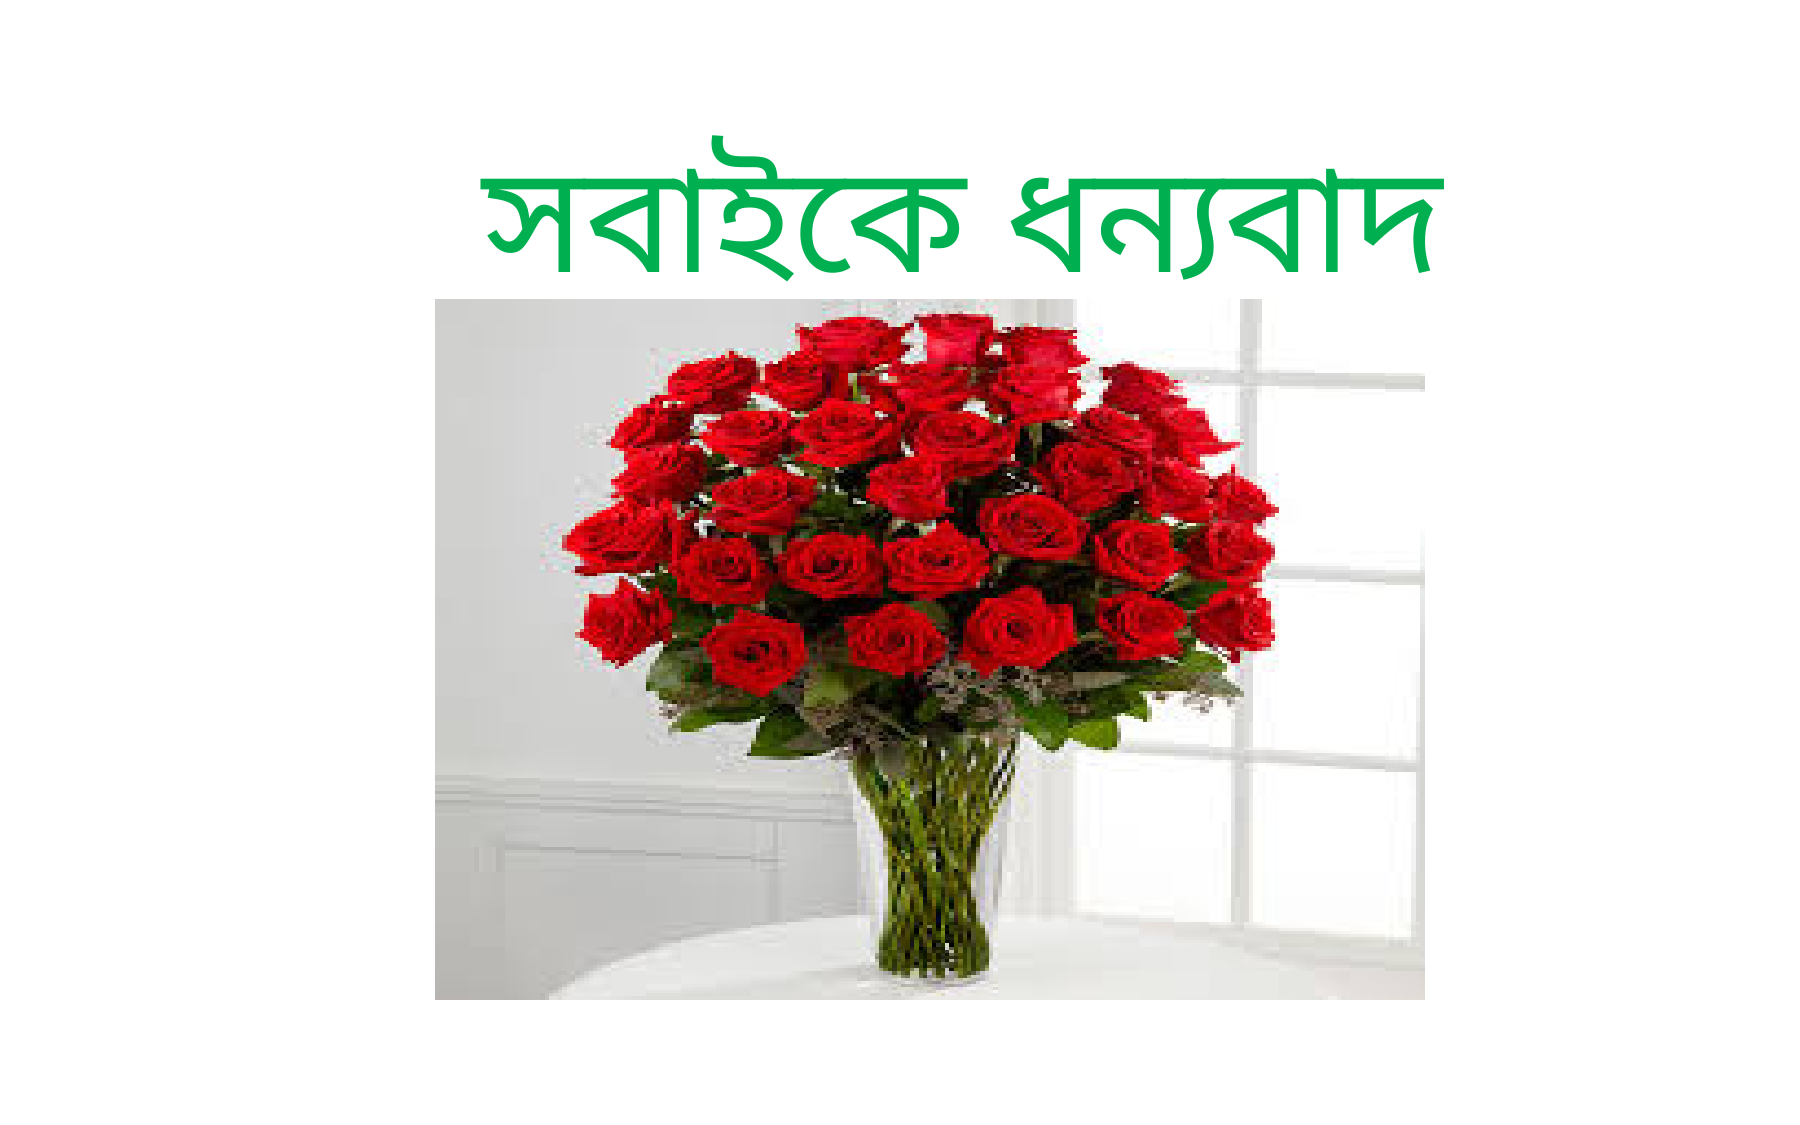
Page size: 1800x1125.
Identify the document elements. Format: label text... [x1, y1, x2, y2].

picture [434, 299, 1426, 1001]
text_box সবাইকে ধন্যবাদ [208, 73, 1757, 352]
